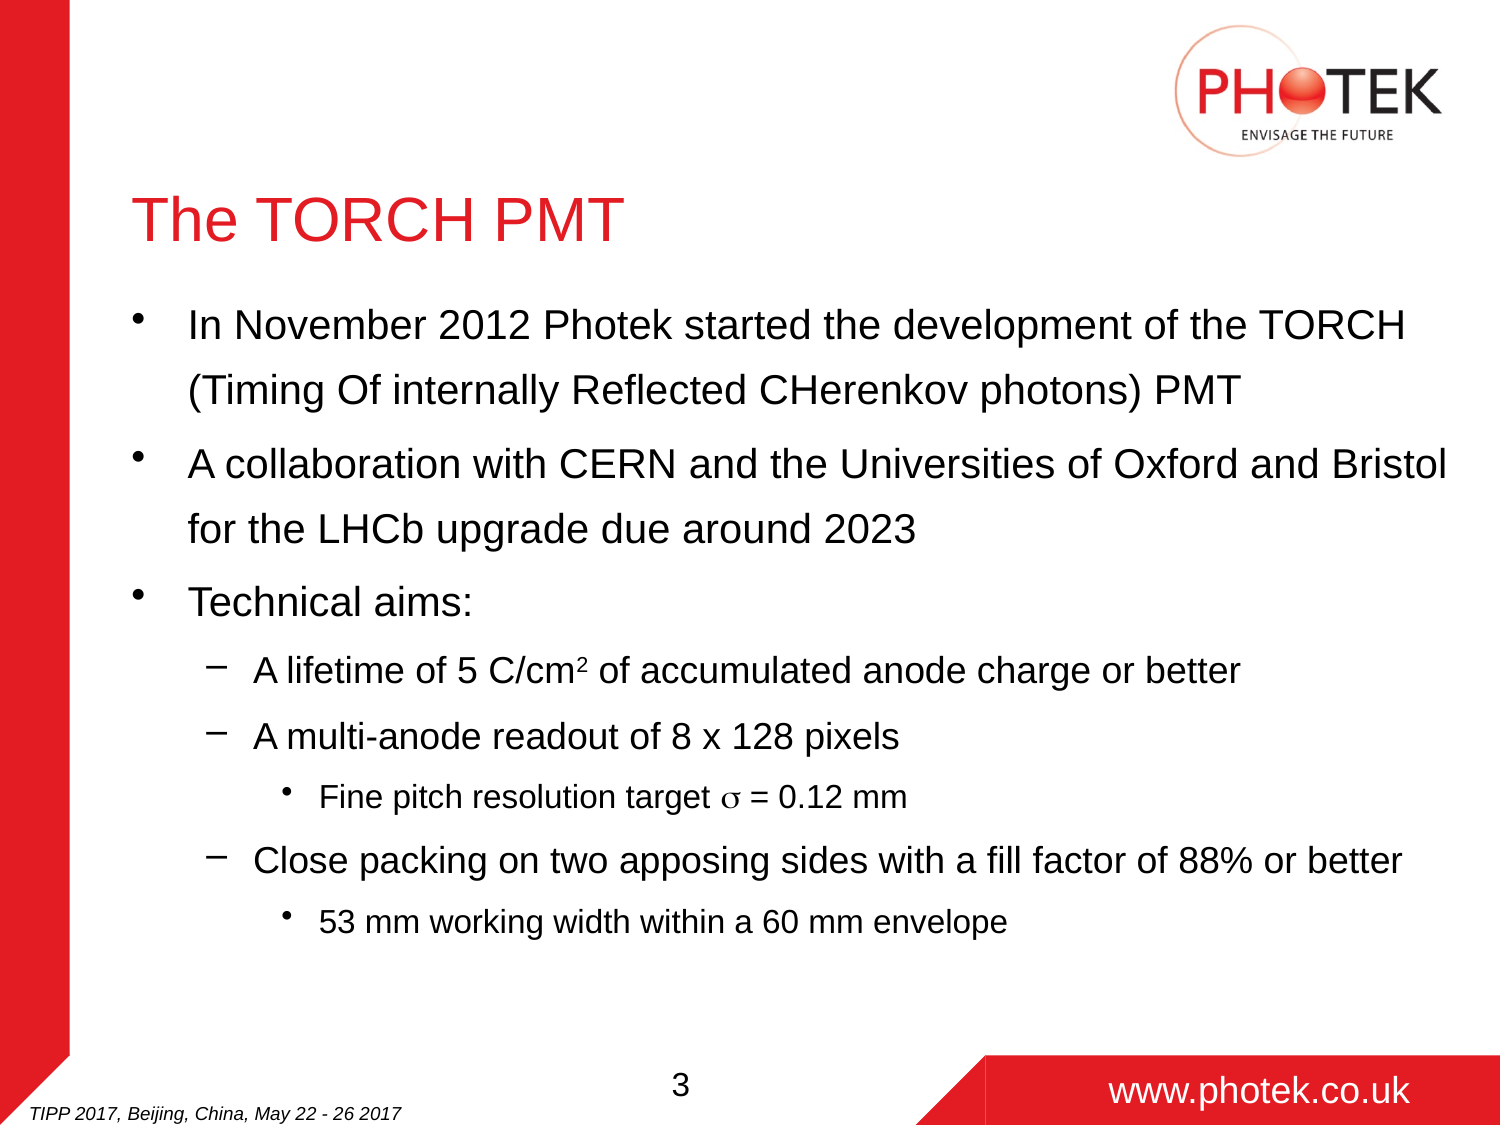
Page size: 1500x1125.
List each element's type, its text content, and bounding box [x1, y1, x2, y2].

picture [1173, 23, 1444, 160]
title The TORCH PMT [116, 161, 1469, 271]
text_box In November 2012 Photek started the development of the TORCH (Timing Of internally Reflected CHerenkov photons) PMT A collaboration with CERN and the Universities of Oxford and Bristol for the LHCb upgrade due around 2023 Technical aims: A lifetime of 5 C/cm2 of accumulated anode charge or better A multi-anode readout of 8 x 128 pixels Fine pitch resolution target  = 0.12 mm Close packing on two apposing sides with a fill factor of 88% or better 53 mm working width within a 60 mm envelope [116, 275, 1469, 1006]
text_box TIPP 2017, Beijing, China, May 22 - 26 2017 [13, 1094, 417, 1125]
